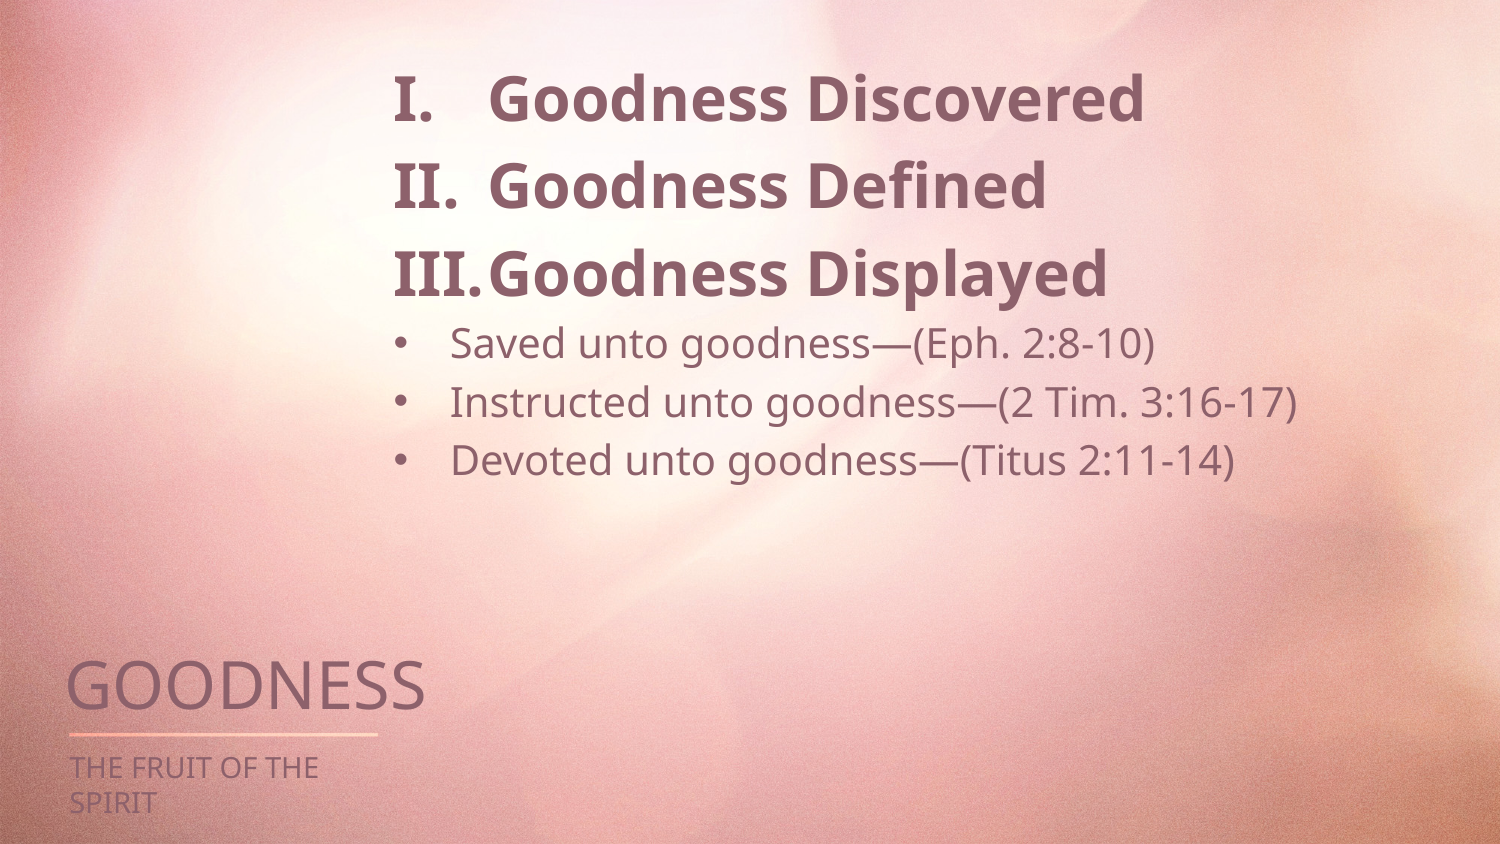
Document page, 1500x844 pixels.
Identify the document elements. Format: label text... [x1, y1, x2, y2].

list Goodness Discovered Goodness Defined Goodness Displayed Saved unto goodness—(Eph. 2:8-10) Instructed unto goodness—(2 Tim. 3:16-17) Devoted unto goodness—(Titus 2:11-14) [378, 51, 1424, 793]
text_box THE FRUIT OF THE SPIRIT [54, 741, 399, 786]
text_box GOODNESS [49, 631, 516, 734]
picture [0, 0, 1500, 844]
